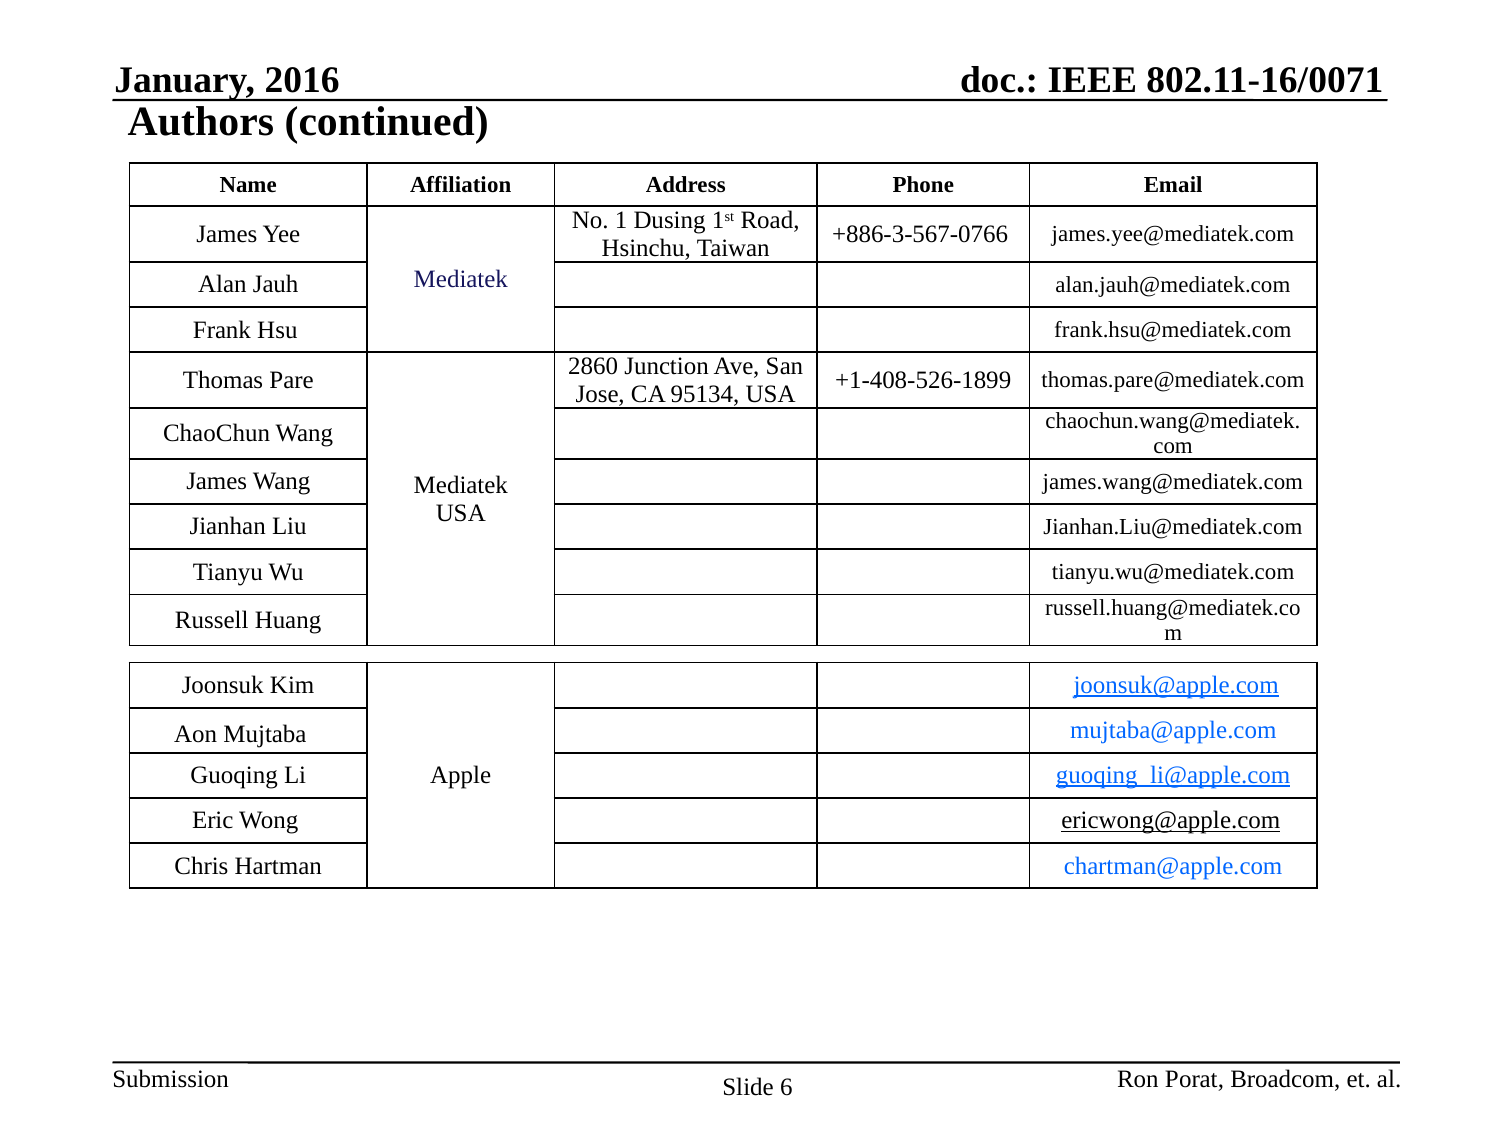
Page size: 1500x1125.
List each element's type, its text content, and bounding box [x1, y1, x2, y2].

table_cell [555, 709, 816, 752]
table_cell james.wang@mediatek.com [1030, 460, 1316, 503]
table_cell Russell Huang [130, 595, 366, 645]
table_cell Jianhan Liu [130, 505, 366, 548]
table_cell [555, 799, 816, 842]
table_header Joonsuk Kim [130, 663, 366, 707]
table_cell +886-3-567-0766 [818, 207, 1029, 261]
table_cell [818, 844, 1029, 887]
slide_number Slide 6 [713, 1069, 802, 1101]
table_cell ericwong@apple.com [1030, 799, 1316, 842]
table_cell Alan Jauh [130, 263, 366, 306]
title Authors (continued) [112, 99, 1388, 138]
table_cell +1-408-526-1899 [818, 353, 1029, 407]
table_cell chartman@apple.com [1030, 844, 1316, 887]
table_cell alan.jauh@mediatek.com [1030, 263, 1316, 306]
table_header Address [555, 164, 816, 205]
footer Ron Porat, Broadcom, et. al. [1113, 1061, 1402, 1093]
table_cell [555, 550, 816, 594]
table_cell Mediatek [368, 207, 554, 351]
table_cell [818, 409, 1029, 458]
table_cell [555, 308, 816, 351]
table_cell Guoqing Li [130, 754, 366, 797]
table_header Name [130, 164, 366, 205]
table_header Apple [368, 663, 554, 887]
table_cell [555, 505, 816, 548]
table_header Phone [818, 164, 1029, 205]
table_cell chaochun.wang@mediatek.com [1030, 409, 1316, 458]
table_cell Thomas Pare [130, 353, 366, 407]
table_header [818, 663, 1029, 707]
table_cell james.yee@mediatek.com [1030, 207, 1316, 261]
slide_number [114, 54, 342, 99]
table_header Affiliation [368, 164, 554, 205]
table_cell [555, 844, 816, 887]
table_cell [818, 799, 1029, 842]
table_cell James Yee [130, 207, 366, 261]
table_cell No. 1 Dusing 1st Road, Hsinchu, Taiwan [555, 207, 816, 261]
table_cell 2860 Junction Ave, San Jose, CA 95134, USA [555, 353, 816, 407]
table_cell Aon Mujtaba [130, 709, 366, 752]
table_cell Chris Hartman [130, 844, 366, 887]
table_cell ChaoChun Wang [130, 409, 366, 458]
table_cell [555, 460, 816, 503]
table_cell russell.huang@mediatek.com [1030, 595, 1316, 645]
table_cell Tianyu Wu [130, 550, 366, 594]
table_cell [818, 460, 1029, 503]
table_cell Mediatek USA [368, 353, 554, 645]
table_cell [818, 709, 1029, 752]
table_cell guoqing_li@apple.com [1030, 754, 1316, 797]
table_header [555, 663, 816, 707]
table_cell frank.hsu@mediatek.com [1030, 308, 1316, 351]
table_cell [818, 505, 1029, 548]
table_cell [818, 263, 1029, 306]
table_cell [555, 409, 816, 458]
table_cell [555, 595, 816, 645]
table_header joonsuk@apple.com [1030, 663, 1316, 707]
table_cell [818, 308, 1029, 351]
table_cell Frank Hsu [130, 308, 366, 351]
table_cell Eric Wong [130, 799, 366, 842]
table_header Email [1030, 164, 1316, 205]
table_cell James Wang [130, 460, 366, 503]
table_cell tianyu.wu@mediatek.com [1030, 550, 1316, 594]
table_cell [818, 754, 1029, 797]
table_cell [818, 595, 1029, 645]
table_cell thomas.pare@mediatek.com [1030, 353, 1316, 407]
table_cell [555, 754, 816, 797]
table_cell mujtaba@apple.com [1030, 709, 1316, 752]
table_cell [555, 263, 816, 306]
table_cell Jianhan.Liu@mediatek.com [1030, 505, 1316, 548]
table_cell [818, 550, 1029, 594]
